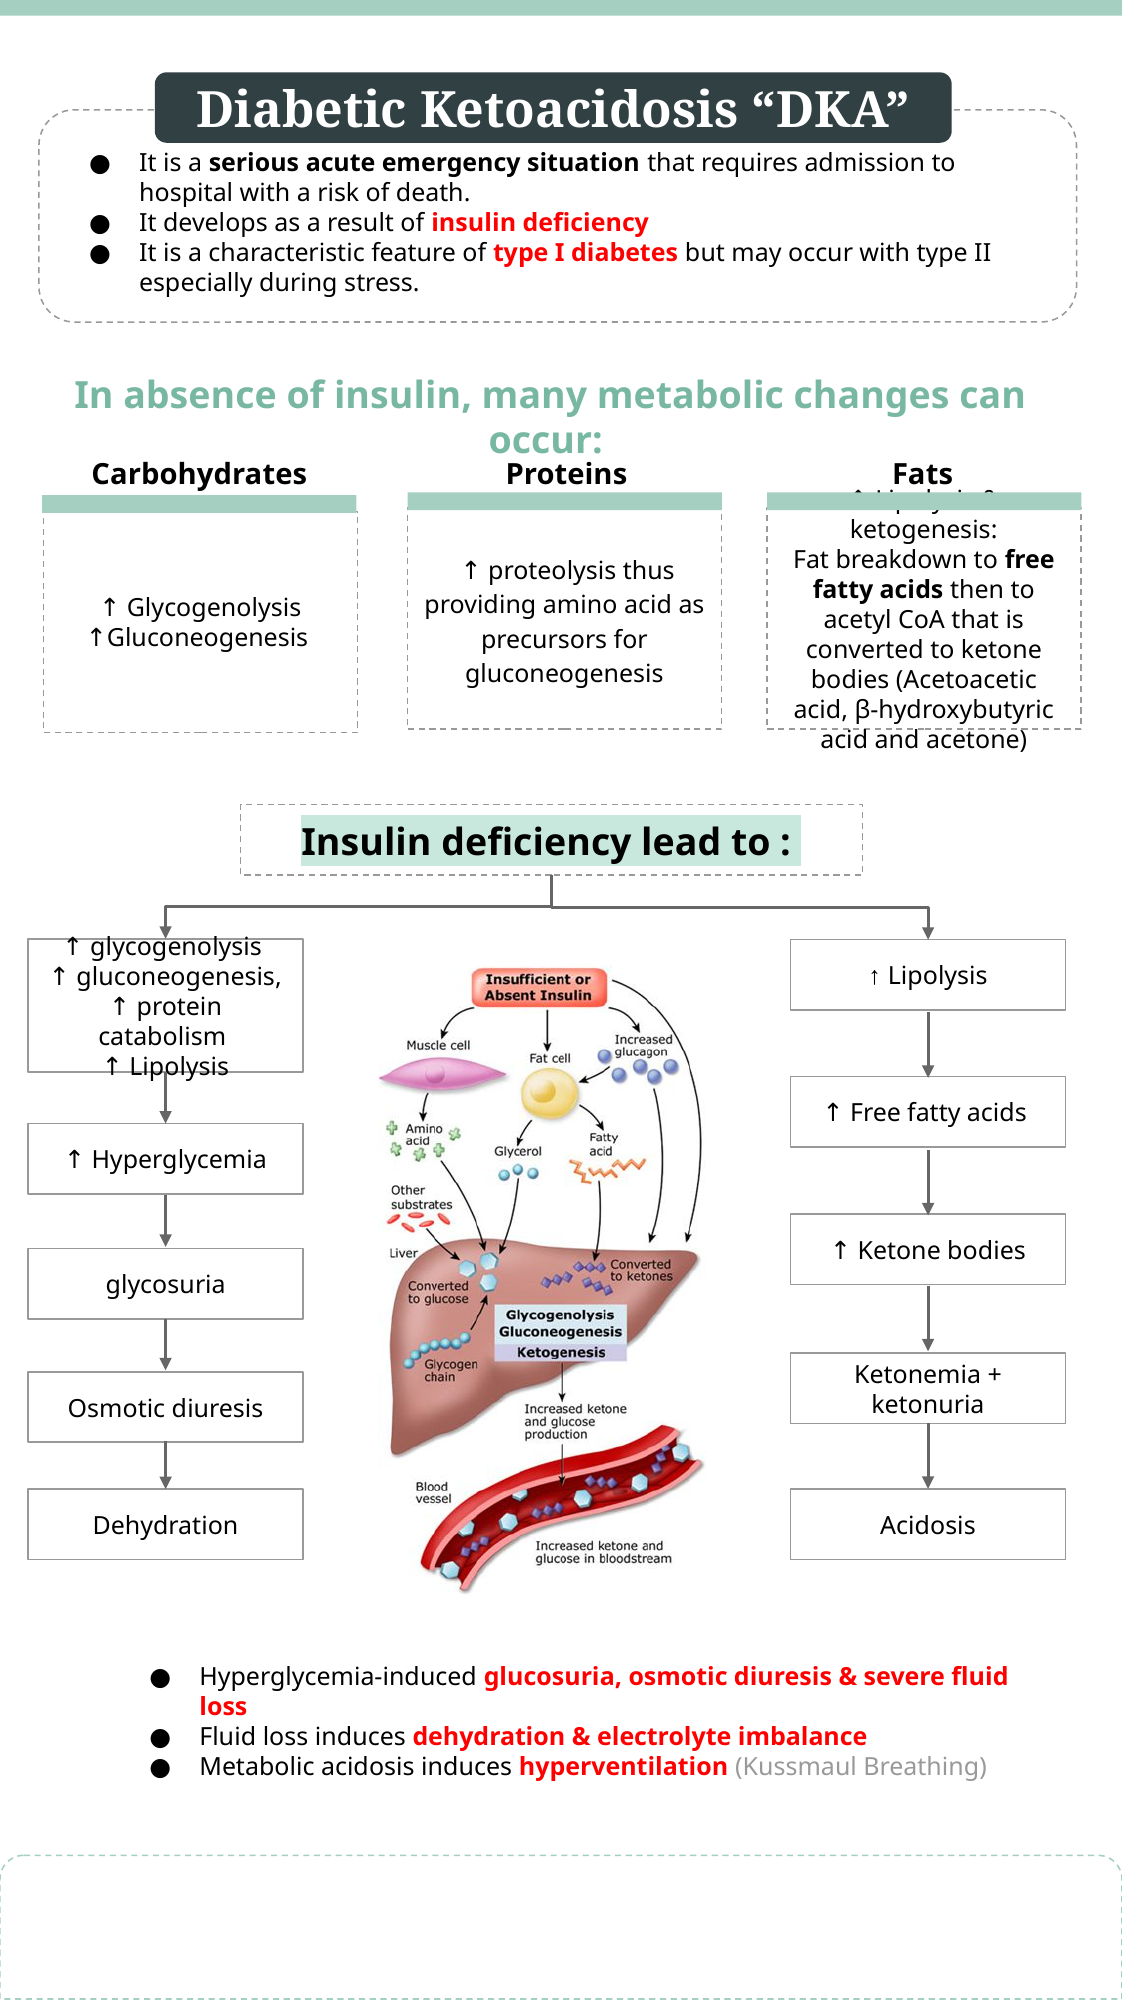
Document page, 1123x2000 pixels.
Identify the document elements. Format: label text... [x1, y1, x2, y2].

text_box Insulin deficiency lead to : [240, 804, 321, 876]
text_box ↑ Glycogenolysis ↑Gluconeogenesis [43, 511, 358, 733]
text_box Acidosis [790, 1489, 1066, 1560]
text_box It is a serious acute emergency situation that requires admission to hospital with a risk of death. It develops as a result of insulin deficiency It is a characteristic feature of type I diabetes but may occur with type II especially during stress. [38, 109, 1077, 323]
text_box Carbohydrates [48, 440, 350, 478]
text_box glycosuria [28, 1248, 304, 1319]
text_box In absence of insulin, many metabolic changes can occur: [55, 375, 1047, 457]
picture [364, 958, 742, 1600]
text_box ↑ Lipolysis & ketogenesis: Fat breakdown to free fatty acids then to acetyl CoA that is converted to ketone bodies (Acetoacetic acid, β-hydroxybutyric acid and acetone) [766, 508, 1082, 730]
text_box ↑ Hyperglycemia [28, 1123, 304, 1194]
text_box ↑ Ketone bodies [790, 1214, 1066, 1285]
text_box [42, 495, 357, 513]
text_box [0, 1855, 1122, 2000]
text_box Proteins [415, 440, 718, 478]
text_box [767, 492, 1082, 511]
text_box ↑ Free fatty acids [790, 1076, 1066, 1147]
text_box [0, 0, 1122, 16]
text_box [707, 718, 773, 1096]
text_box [326, 713, 391, 1101]
text_box Diabetic Ketoacidosis “DKA” [154, 72, 952, 143]
text_box Osmotic diuresis [28, 1371, 304, 1443]
text_box Insulin deficiency lead to : [777, 804, 863, 876]
text_box [407, 492, 722, 511]
text_box Ketonemia + ketonuria [790, 1353, 1066, 1424]
text_box ↑ glycogenolysis ↑ gluconeogenesis, ↑ protein catabolism ↑ Lipolysis [28, 938, 304, 1073]
text_box ↑ proteolysis thus providing amino acid as precursors for gluconeogenesis [407, 511, 722, 730]
text_box Insulin deficiency lead to : [395, 804, 702, 876]
text_box ↑ Lipolysis [790, 939, 1066, 1011]
text_box Fats [771, 440, 1074, 478]
text_box Dehydration [28, 1489, 304, 1560]
text_box Hyperglycemia-induced glucosuria, osmotic diuresis & severe fluid loss Fluid loss induces dehydration & electrolyte imbalance Metabolic acidosis induces hyperventilation (Kussmaul Breathing) [109, 1645, 1030, 1780]
